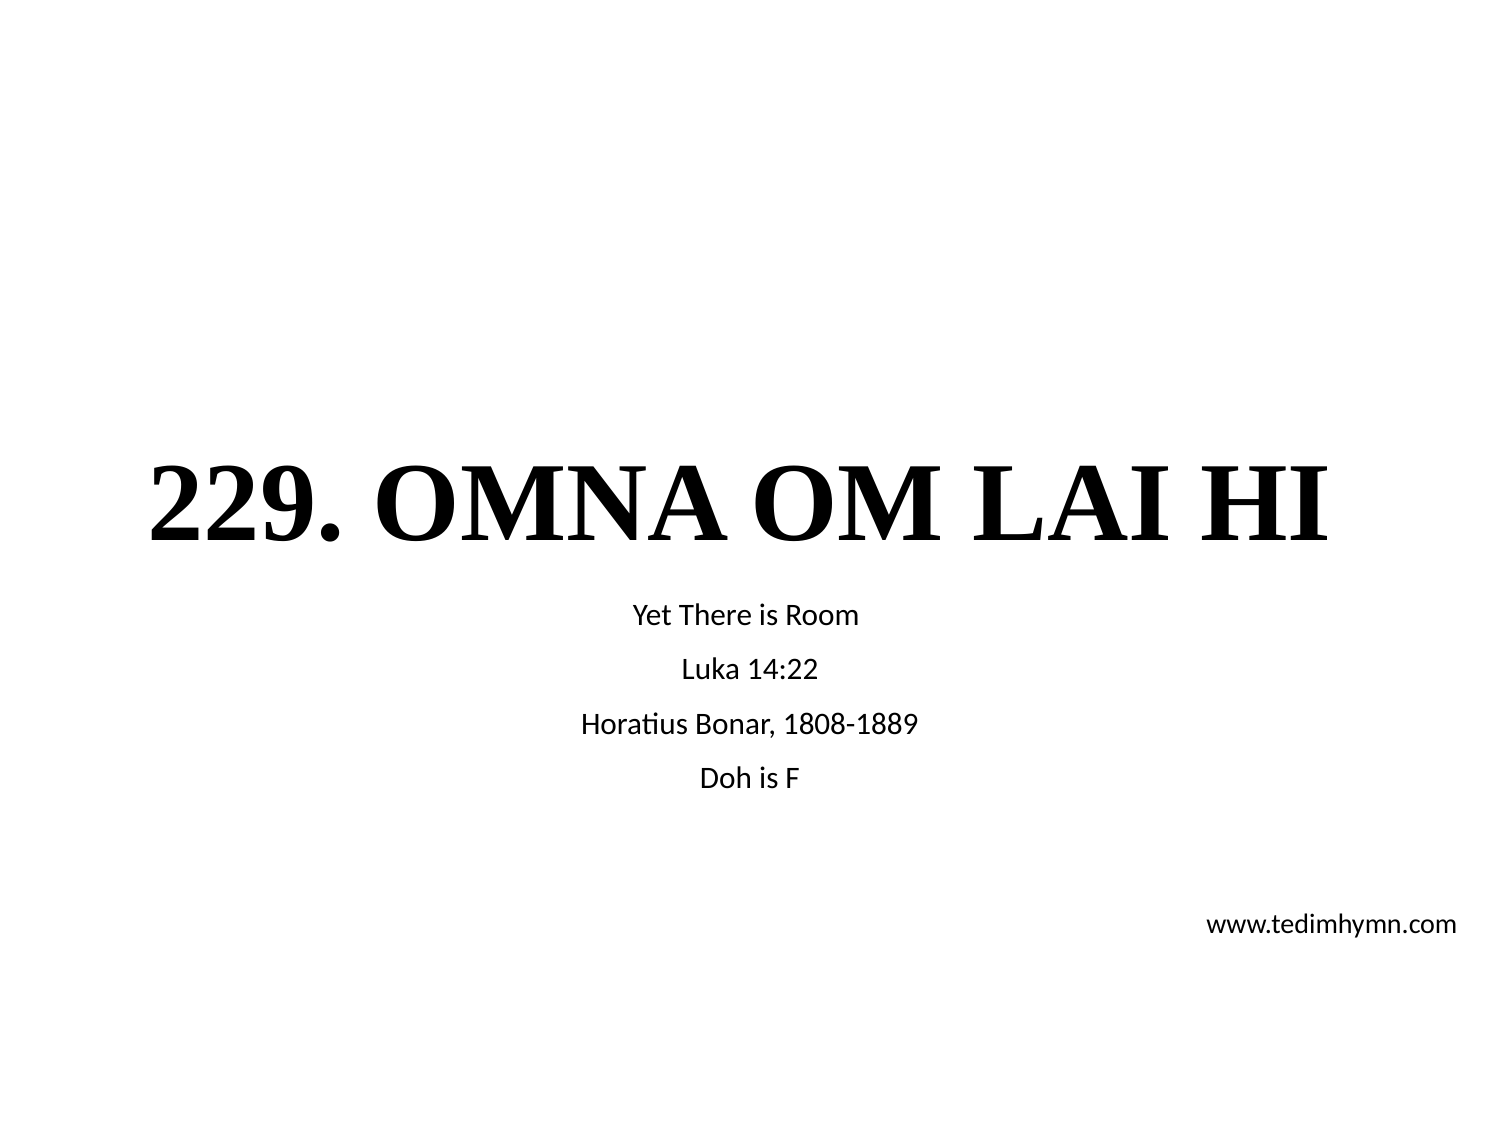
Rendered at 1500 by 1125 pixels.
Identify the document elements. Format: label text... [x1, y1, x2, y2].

text_box www.tedimhymn.com [1191, 897, 1500, 947]
subtitle Yet There is Room Luka 14:22 Horatius Bonar, 1808-1889 Doh is F [187, 590, 1313, 863]
title 229. OMNA OM LAI HI [80, 416, 1428, 573]
